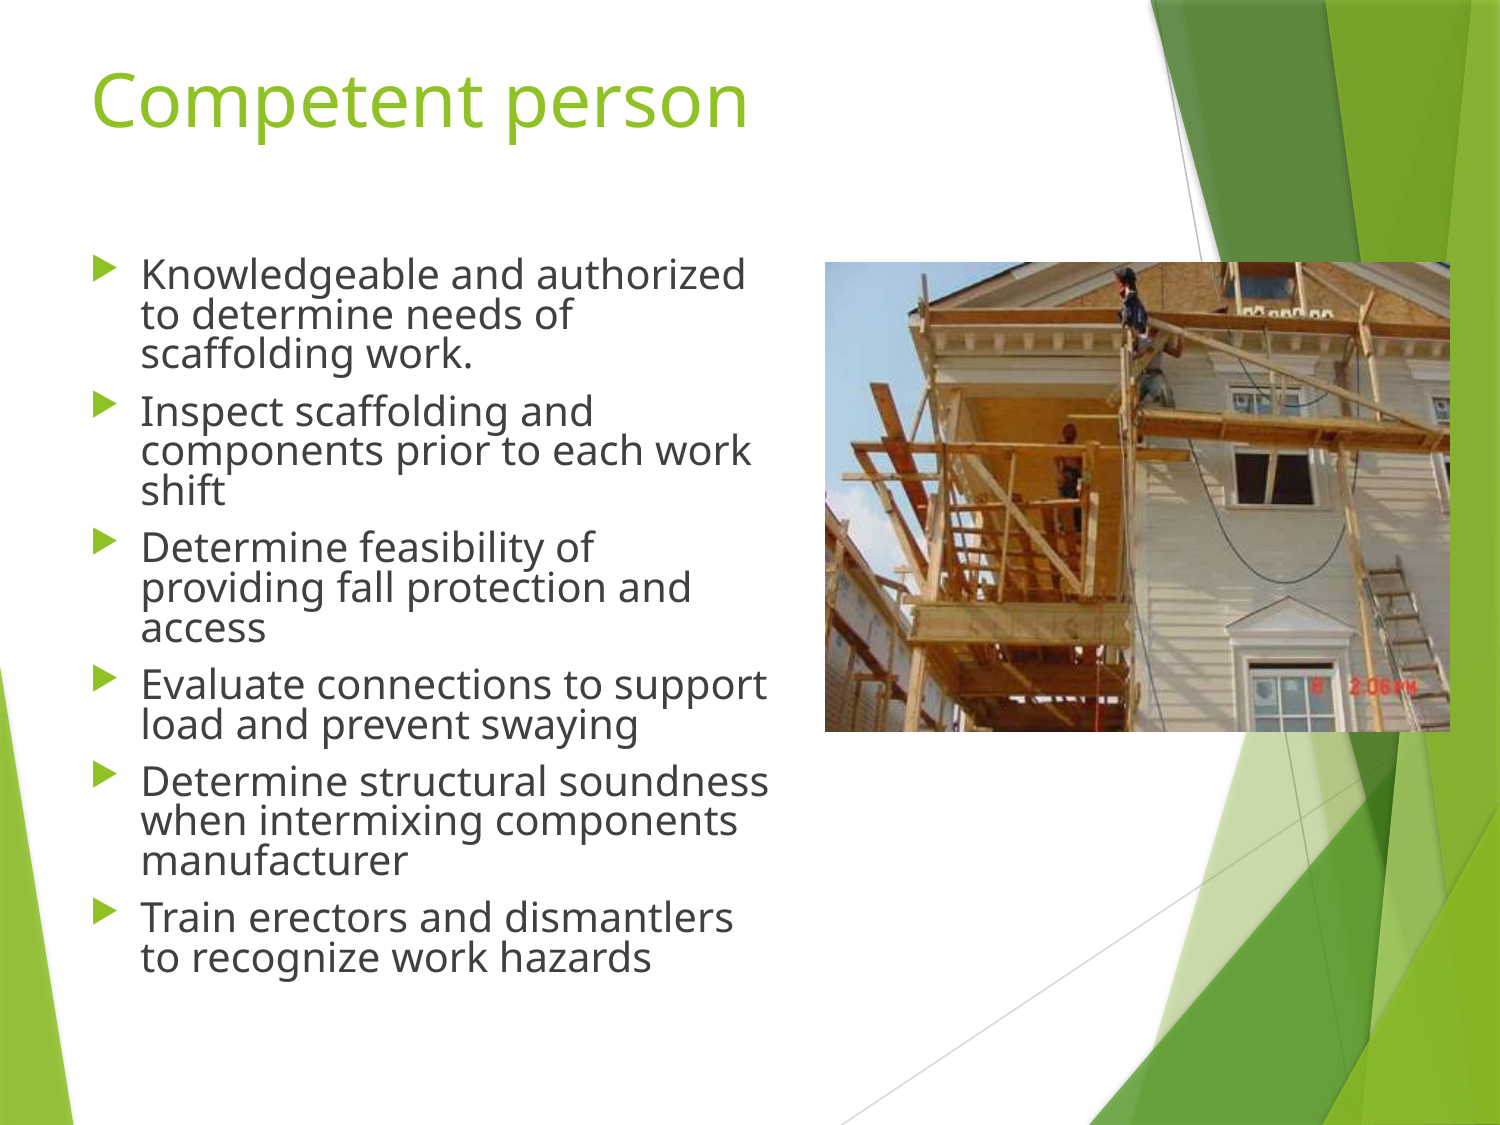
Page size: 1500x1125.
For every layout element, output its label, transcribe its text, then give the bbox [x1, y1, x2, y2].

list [824, 261, 1451, 732]
list Knowledgeable and authorized to determine needs of scaffolding work. Inspect scaffolding and components prior to each work shift Determine feasibility of providing fall protection and access Evaluate connections to support load and prevent swaying Determine structural soundness when intermixing components manufacturer Train erectors and dismantlers to recognize work hazards [75, 249, 800, 993]
title Competent person [75, 45, 1425, 233]
